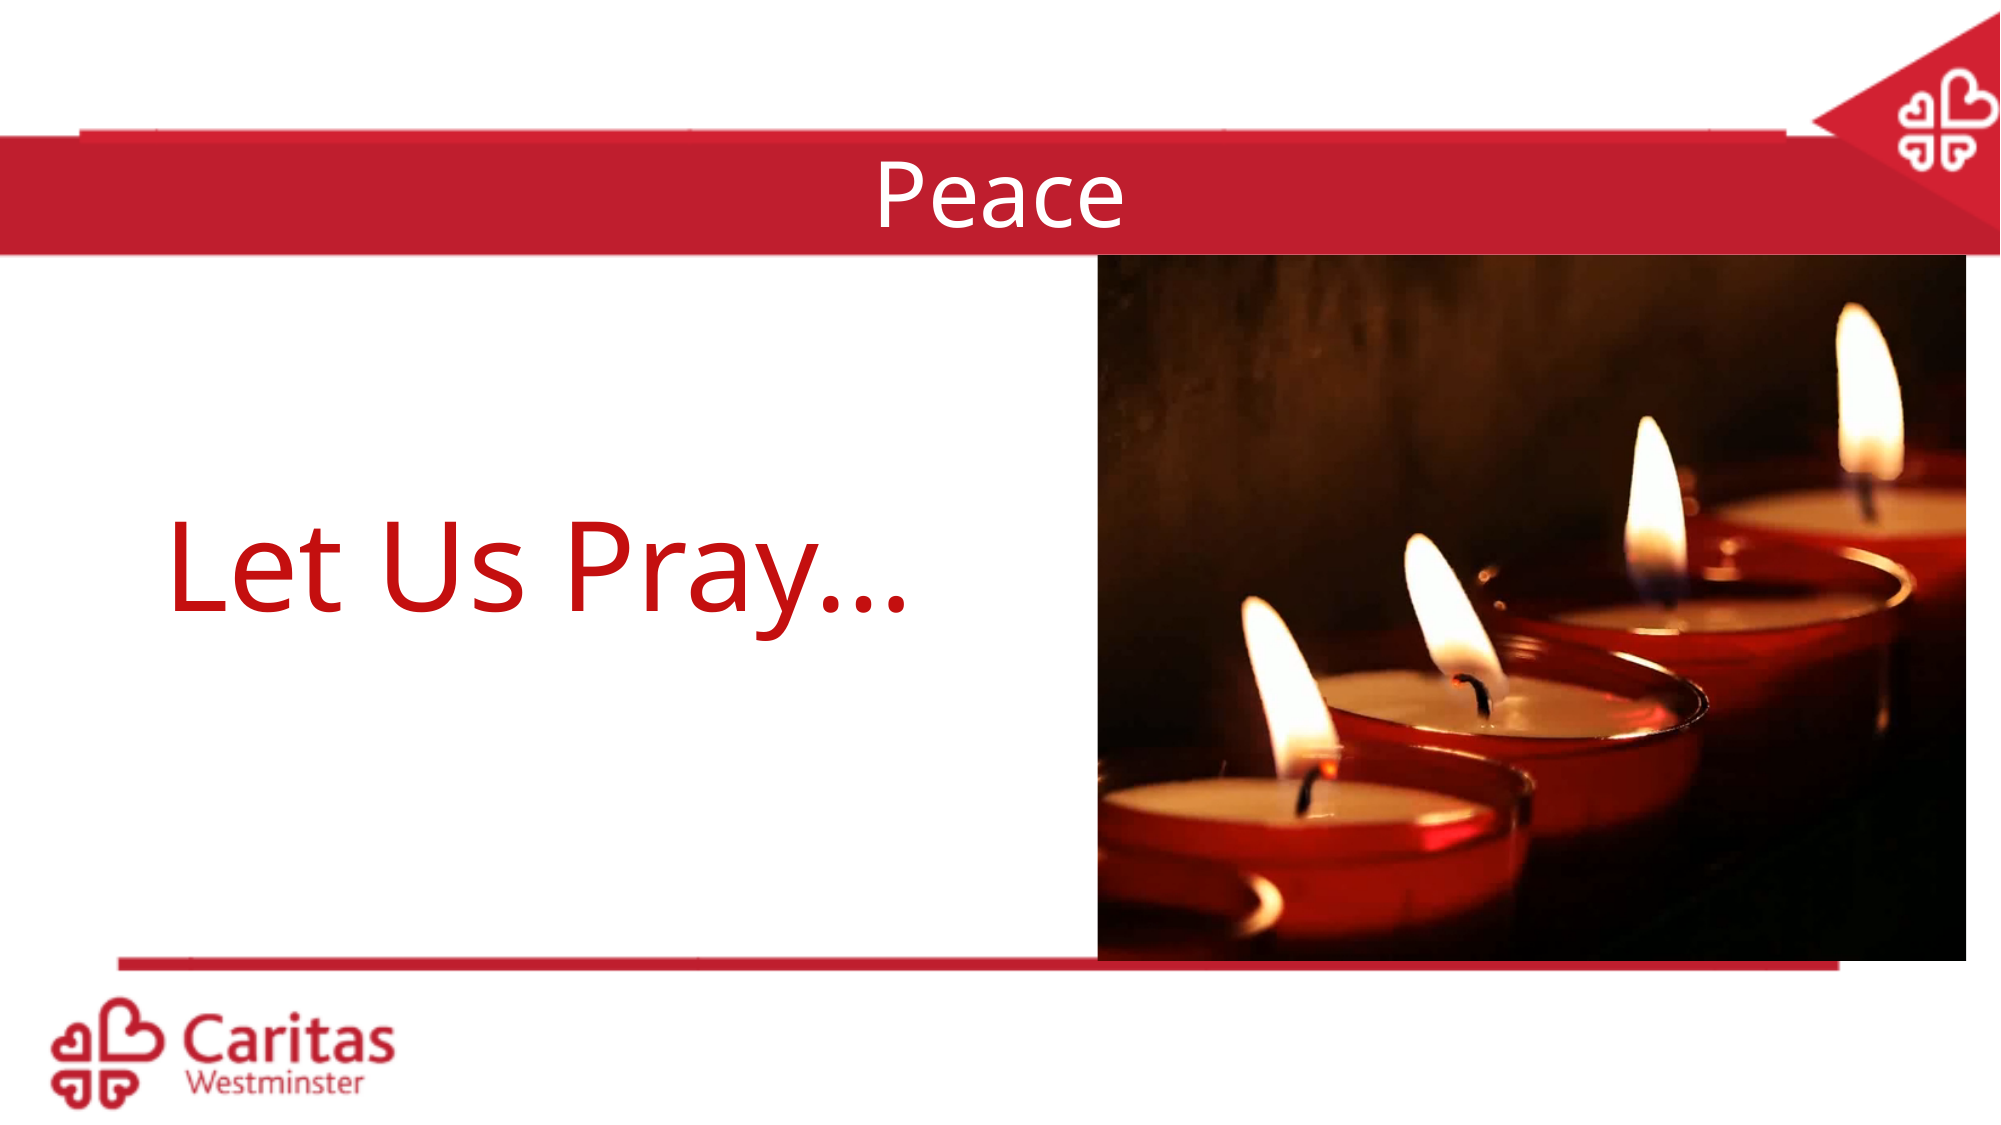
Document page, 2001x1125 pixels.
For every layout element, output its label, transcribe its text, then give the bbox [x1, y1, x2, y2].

picture [0, 0, 2000, 1121]
text_box Let Us Pray… [29, 479, 1048, 645]
